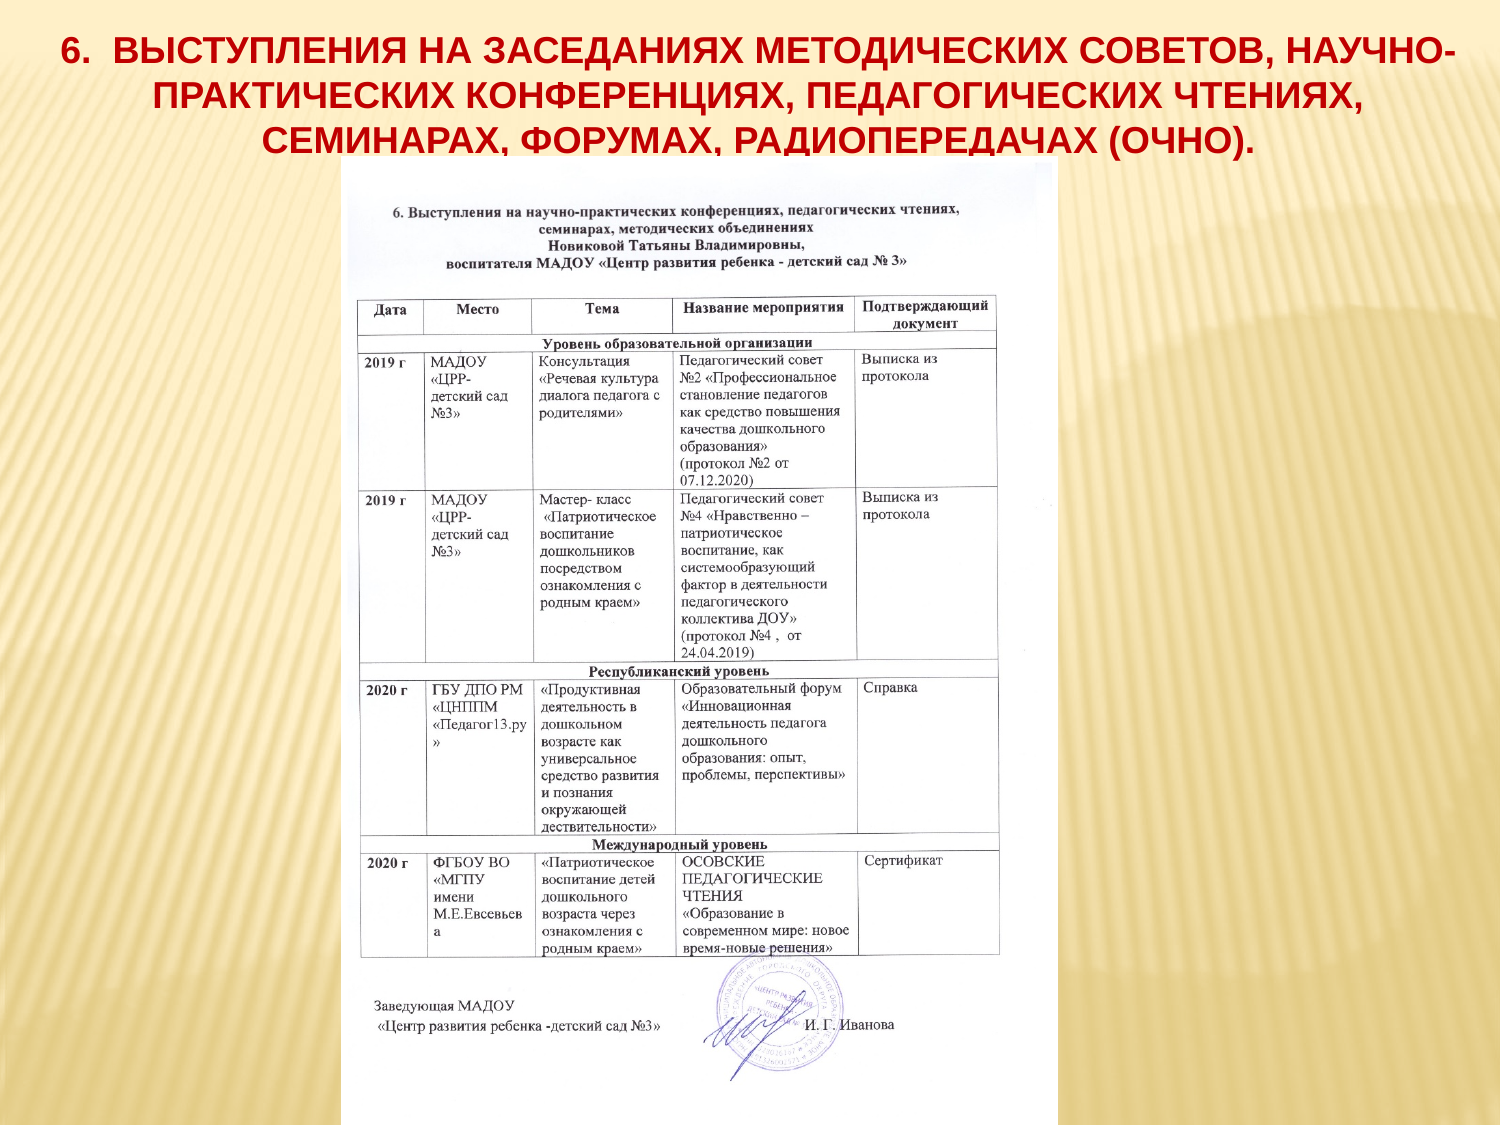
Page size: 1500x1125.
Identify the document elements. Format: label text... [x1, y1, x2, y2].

text_box 6. Выступления на заседаниях методических советов, научно-практических конференциях, педагогических чтениях, семинарах, форумах, радиопередачах (очно). [17, 19, 1500, 169]
picture [340, 155, 1058, 1125]
